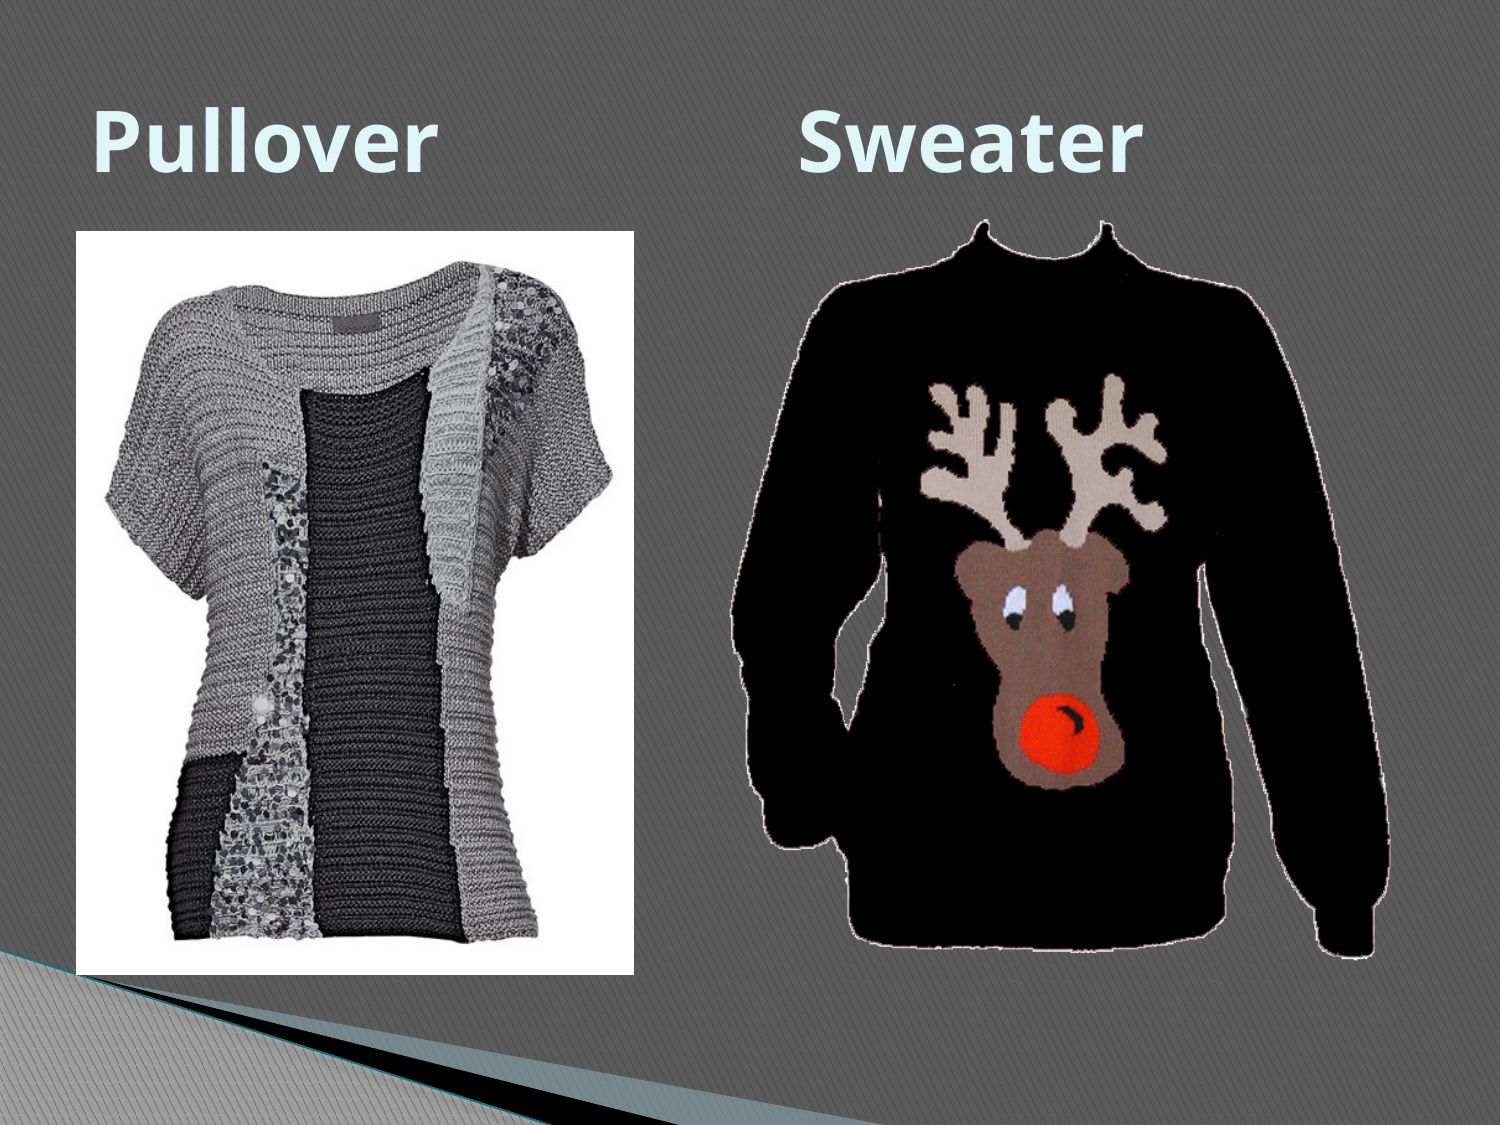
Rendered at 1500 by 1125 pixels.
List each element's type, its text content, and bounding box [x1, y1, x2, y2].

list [76, 231, 634, 975]
picture [714, 196, 1420, 980]
title Pullover Sweater [75, 45, 1425, 233]
